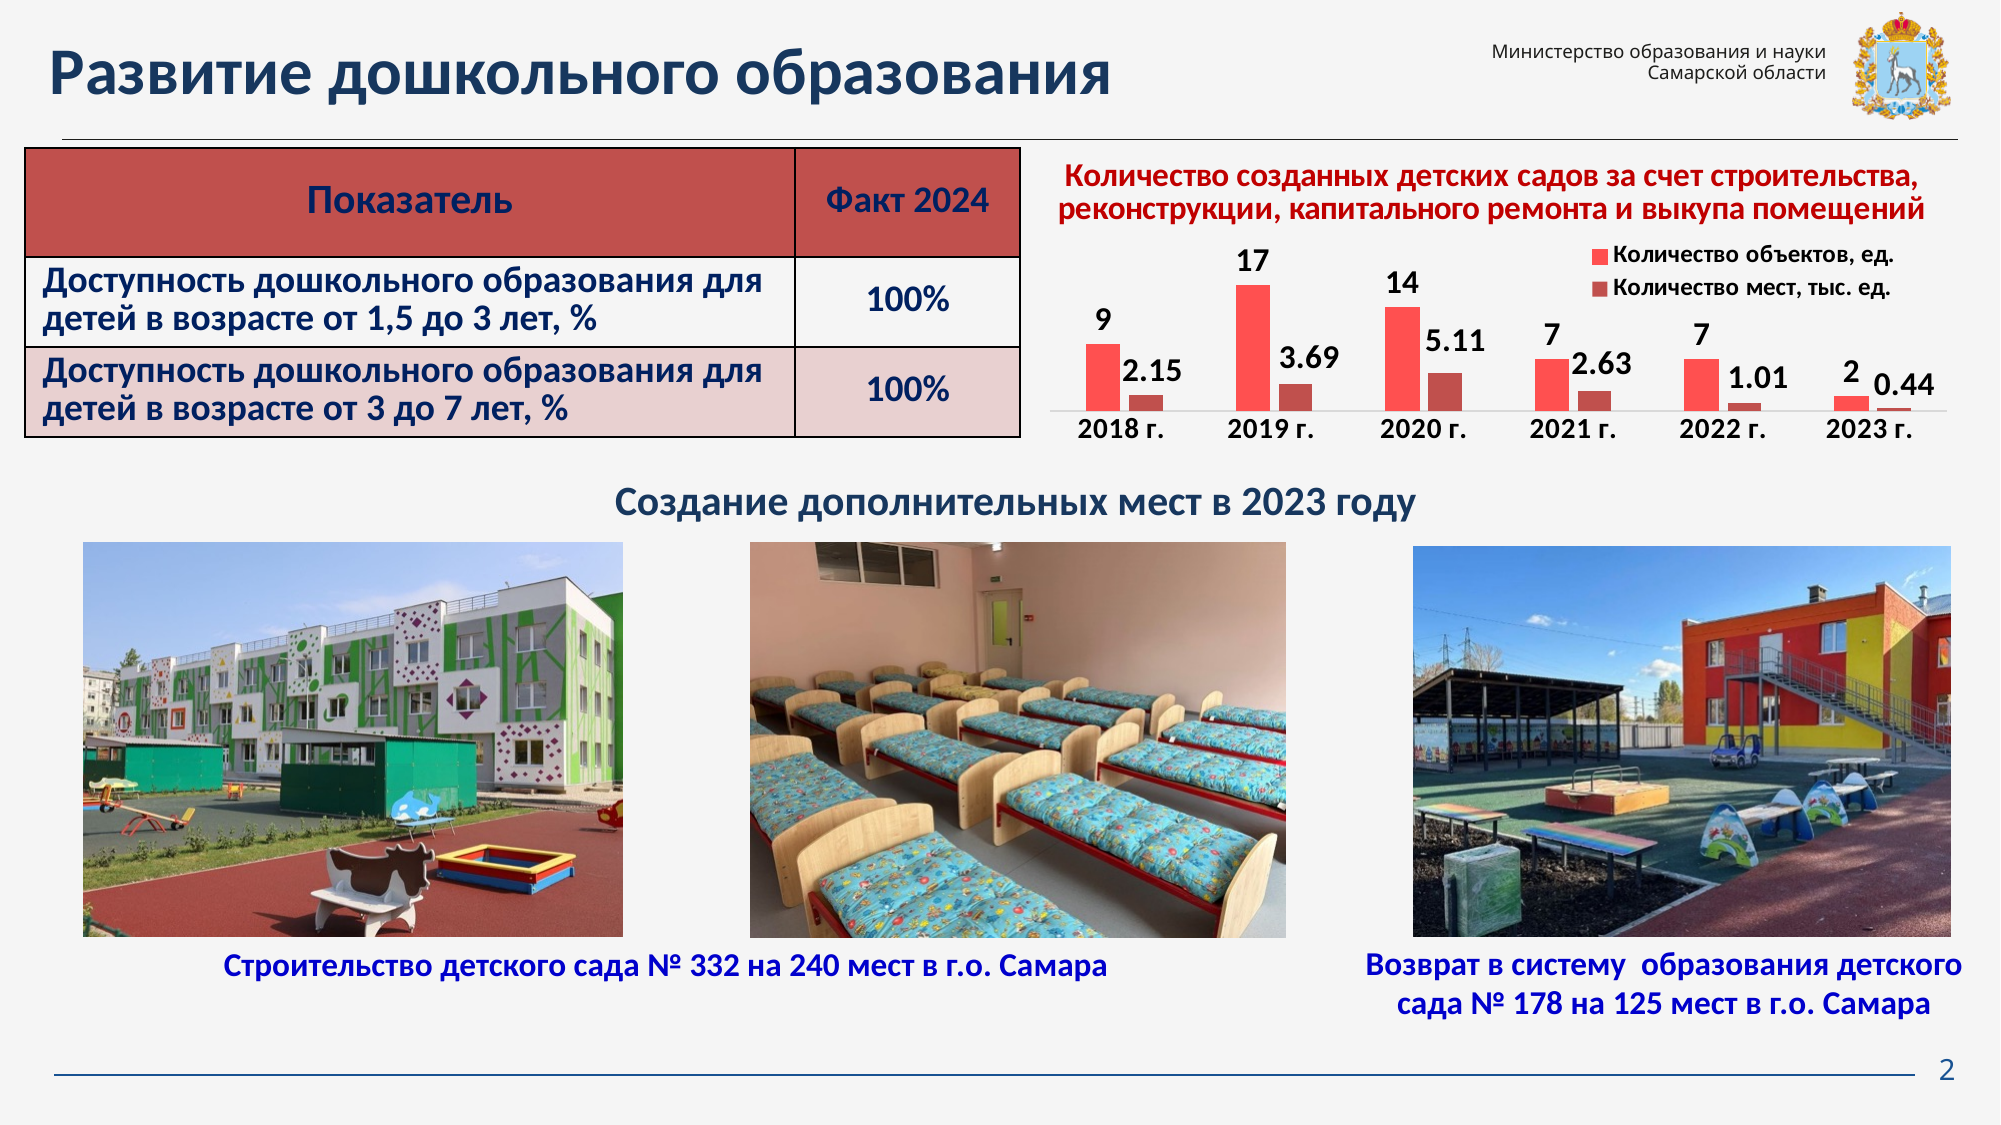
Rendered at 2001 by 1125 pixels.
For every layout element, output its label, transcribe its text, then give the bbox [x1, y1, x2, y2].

table_cell 100% [796, 258, 1014, 346]
picture [750, 542, 1286, 934]
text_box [1852, 12, 1951, 120]
table_cell 100% [796, 348, 1014, 436]
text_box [47, 934, 1986, 1031]
text_box Министерство образования и науки Самарской области [1488, 36, 1827, 84]
picture [1413, 546, 1952, 934]
text_box Развитие дошкольного образования [49, 21, 1488, 108]
slide_number 2 [1932, 1056, 1975, 1125]
table_header Показатель [26, 149, 794, 256]
table_cell Доступность дошкольного образования для детей в возрасте от 3 до 7 лет, % [26, 348, 794, 436]
chart [1019, 153, 1976, 502]
picture [83, 542, 623, 934]
table_header Факт 2024 [796, 149, 1019, 256]
table_cell Доступность дошкольного образования для детей в возрасте от 1,5 до 3 лет, % [26, 258, 794, 346]
text_box Создание дополнительных мест в 2023 году [78, 467, 1954, 525]
